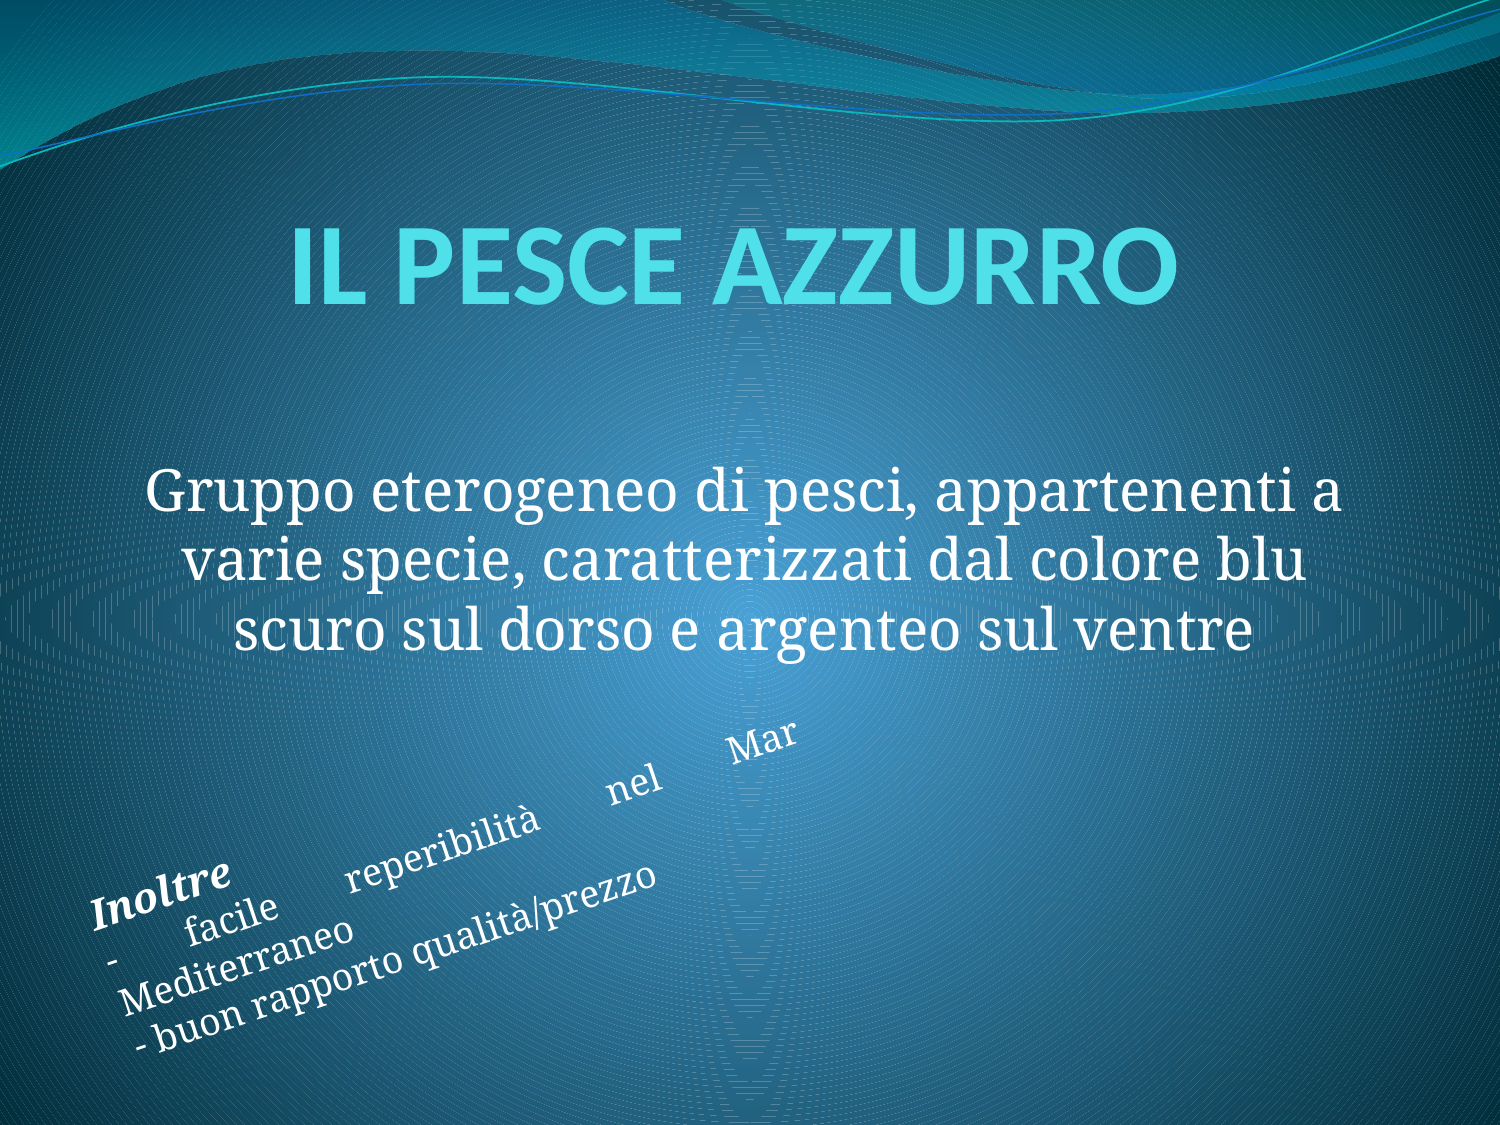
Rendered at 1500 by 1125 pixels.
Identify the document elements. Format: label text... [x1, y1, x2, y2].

text_box Inoltre - facile reperibilità nel Mar Mediterraneo - buon rapporto qualità/prezzo [65, 646, 864, 1122]
title IL PESCE AZZURRO [257, 187, 1184, 329]
subtitle Gruppo eterogeneo di pesci, appartenenti a varie specie, caratterizzati dal colore blu scuro sul dorso e argenteo sul ventre [128, 445, 1372, 715]
